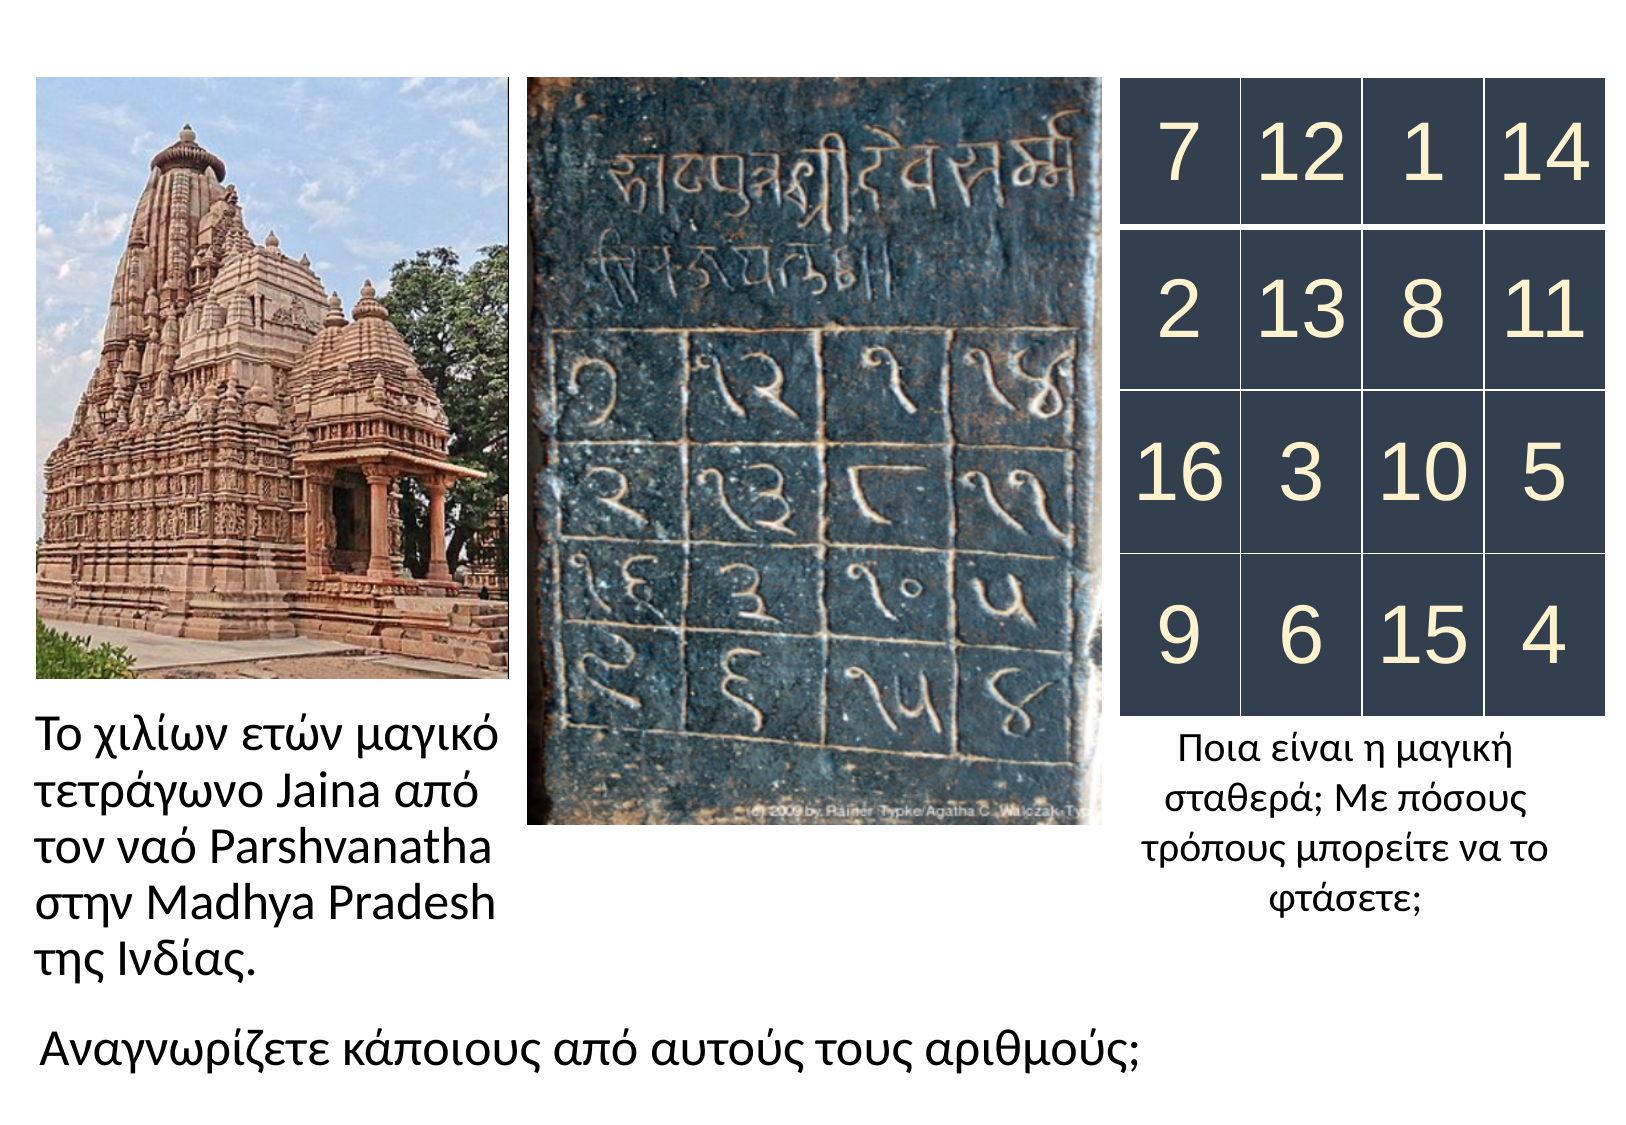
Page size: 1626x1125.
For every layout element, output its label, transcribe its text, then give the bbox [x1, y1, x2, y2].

table_cell 4 [1485, 554, 1605, 716]
table_cell 10 [1363, 391, 1483, 553]
title Το χιλίων ετών μαγικό τετράγωνο Jaina από τον ναό Parshvanatha στην Madhya Pradesh της Ινδίας. [19, 698, 526, 986]
table_header 12 [1241, 78, 1361, 224]
table_cell 16 [1120, 391, 1240, 553]
text_box Αναγνωρίζετε κάποιους από αυτούς τους αριθμούς; [24, 1005, 1158, 1083]
table_cell 13 [1241, 230, 1361, 389]
picture [527, 76, 1103, 825]
table_cell 5 [1485, 391, 1605, 553]
table_header 14 [1485, 78, 1605, 224]
table_cell 11 [1485, 230, 1605, 389]
table_header 1 [1363, 78, 1483, 224]
table_cell 8 [1363, 230, 1483, 389]
table_header 7 [1120, 78, 1240, 224]
table_cell 2 [1120, 230, 1240, 389]
table_cell 15 [1363, 554, 1483, 712]
text_box Ποια είναι η μαγική σταθερά; Με πόσους τρόπους μπορείτε να το φτάσετε; [1107, 712, 1590, 809]
table_cell 9 [1120, 554, 1240, 712]
table_cell 3 [1241, 391, 1361, 553]
picture [36, 76, 509, 679]
table_cell 6 [1241, 554, 1361, 712]
